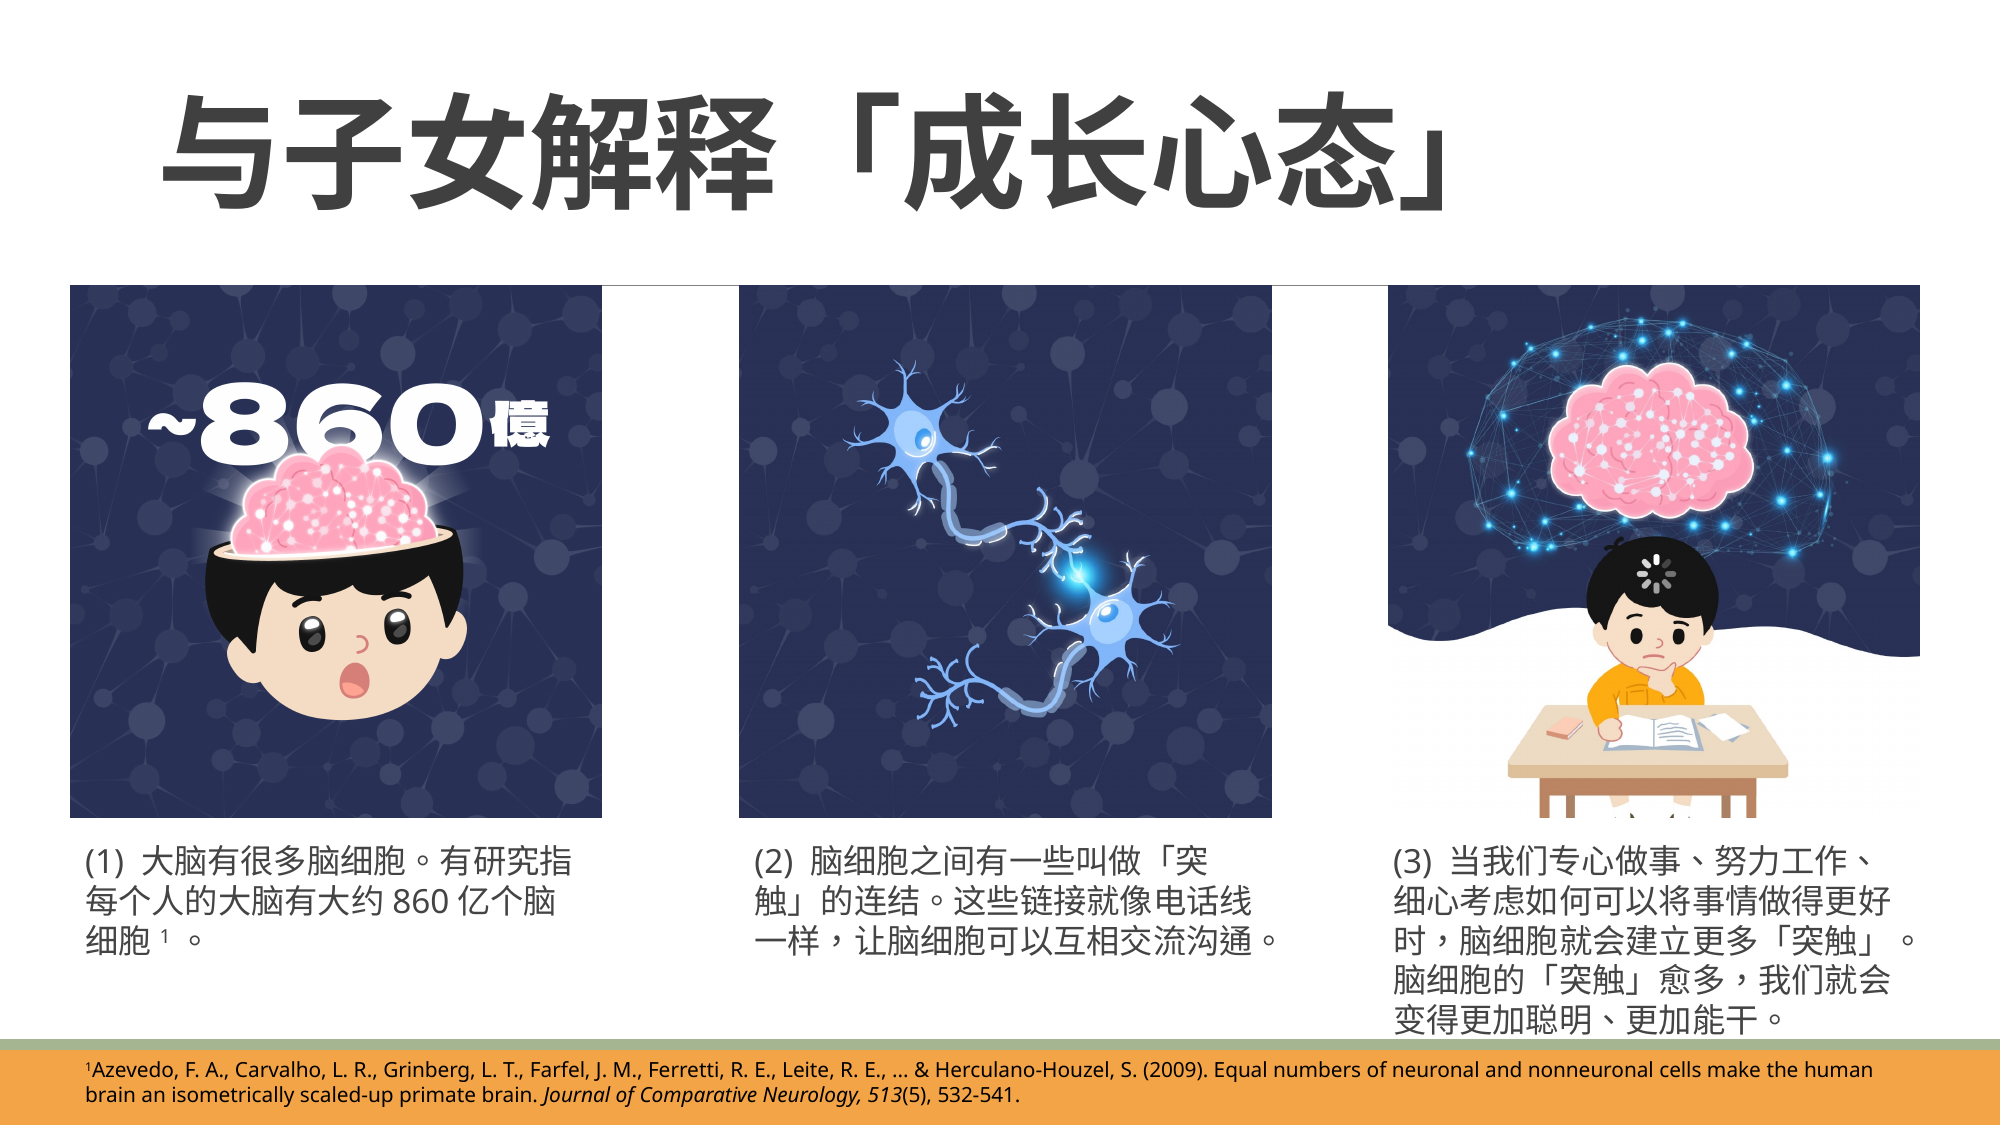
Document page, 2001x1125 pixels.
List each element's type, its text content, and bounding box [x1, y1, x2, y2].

picture [739, 285, 1272, 818]
title 与子女解释「成长心态」 [142, 14, 1868, 233]
picture [69, 285, 603, 818]
text_box (1) 大脑有很多脑细胞。有研究指每个人的大脑有大约860亿个脑细胞1。 [70, 832, 602, 967]
text_box 1Azevedo, F. A., Carvalho, L. R., Grinberg, L. T., Farfel, J. M., Ferretti, R. E., Leite, R. E., ... & Herculano‐Houzel, S. (2009). Equal numbers of neuronal and nonneuronal cells make the human brain an isometrically scaled‐up primate brain. Journal of Comparative Neurology, 513(5), 532-541. [70, 1049, 1920, 1115]
text_box (3) 当我们专心做事、努力工作、细心考虑如何可以将事情做得更好时，脑细胞就会建立更多「突触」。脑细胞的「突触」愈多，我们就会变得更加聪明、更加能干。 [1378, 832, 1910, 1047]
picture [1387, 285, 1921, 818]
text_box (2) 脑细胞之间有一些叫做「突触」的连结。这些链接就像电话线一样，让脑细胞可以互相交流沟通。 [739, 832, 1271, 967]
